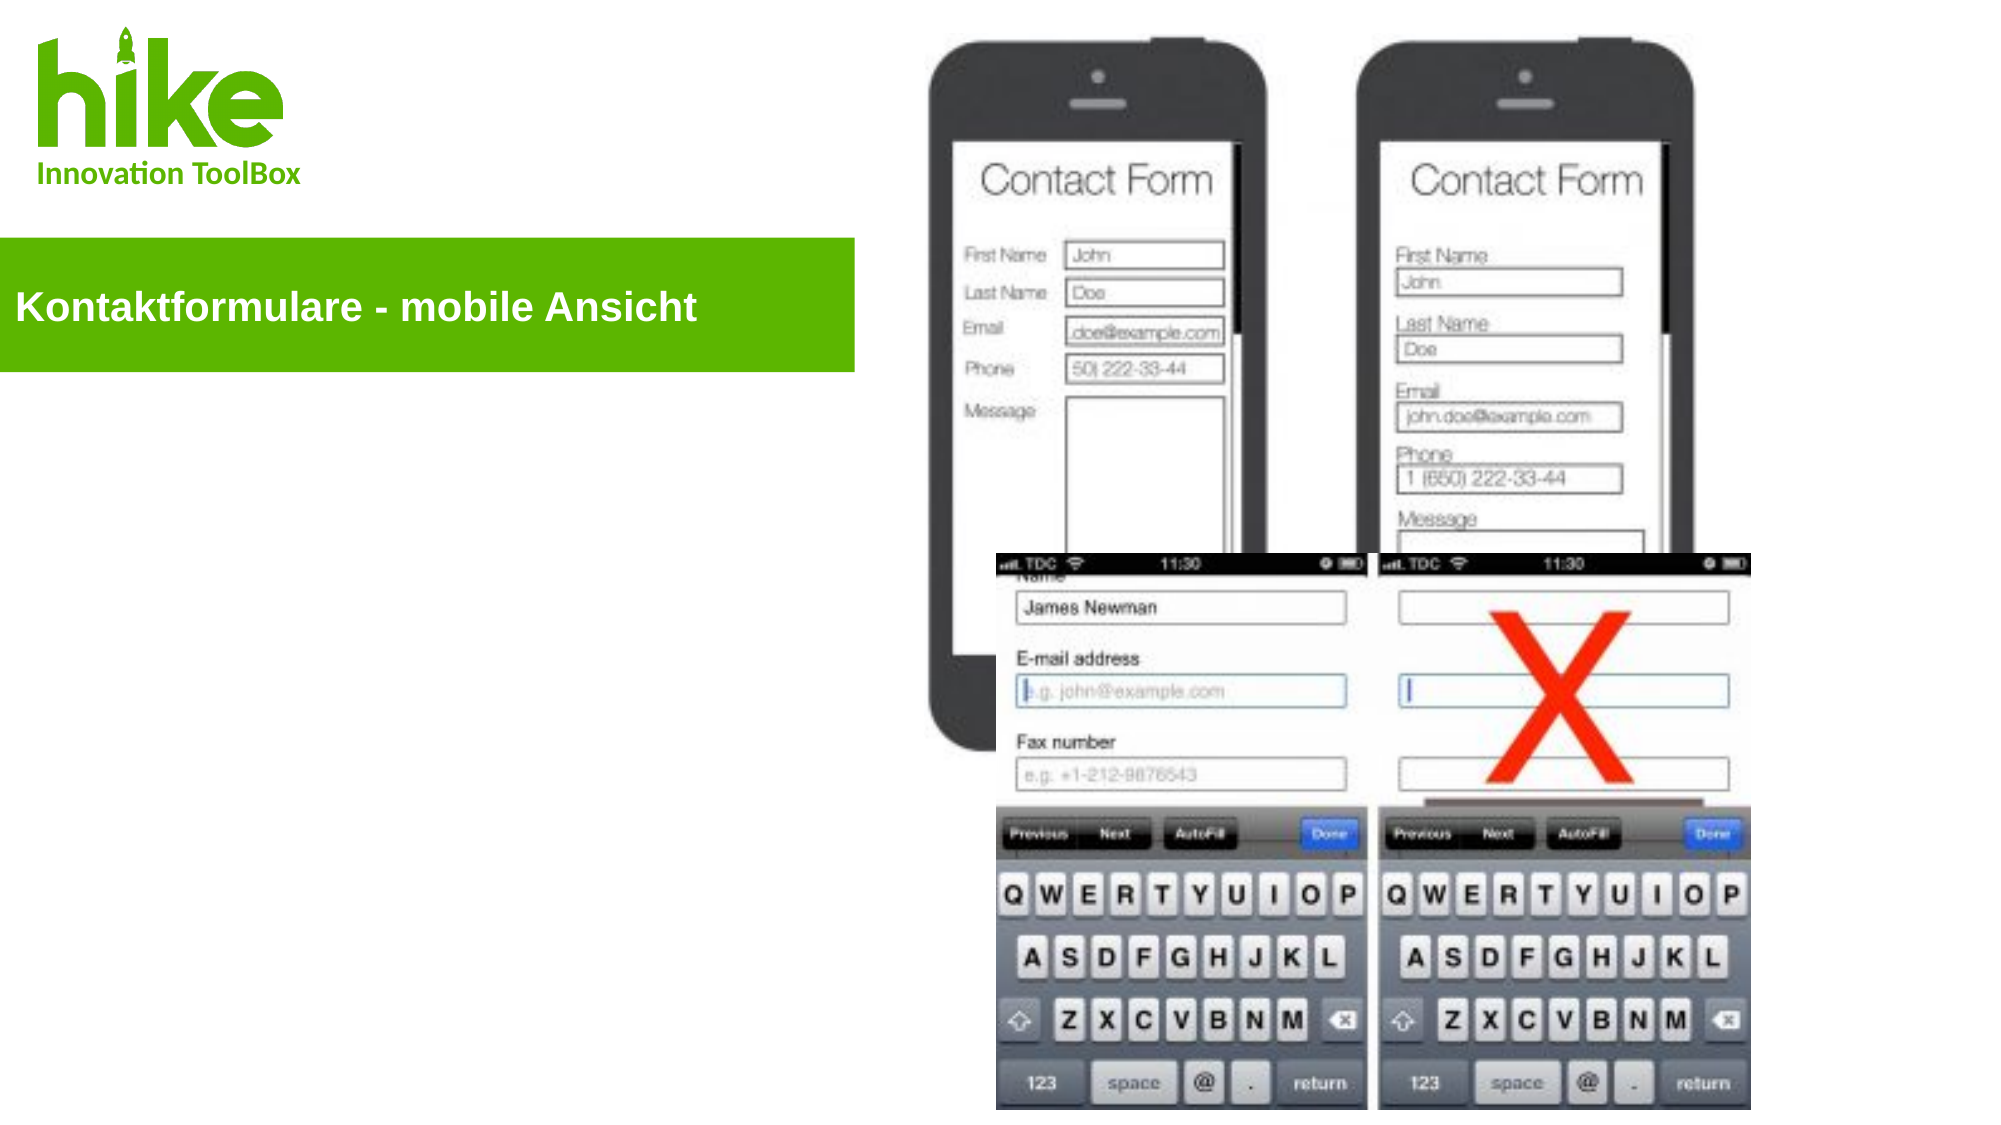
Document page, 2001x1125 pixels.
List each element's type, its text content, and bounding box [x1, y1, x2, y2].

text_box Kontaktformulare - mobile Ansicht [0, 237, 855, 373]
picture [38, 0, 284, 153]
picture [923, 32, 1751, 1111]
text_box Innovation ToolBox [21, 143, 353, 199]
